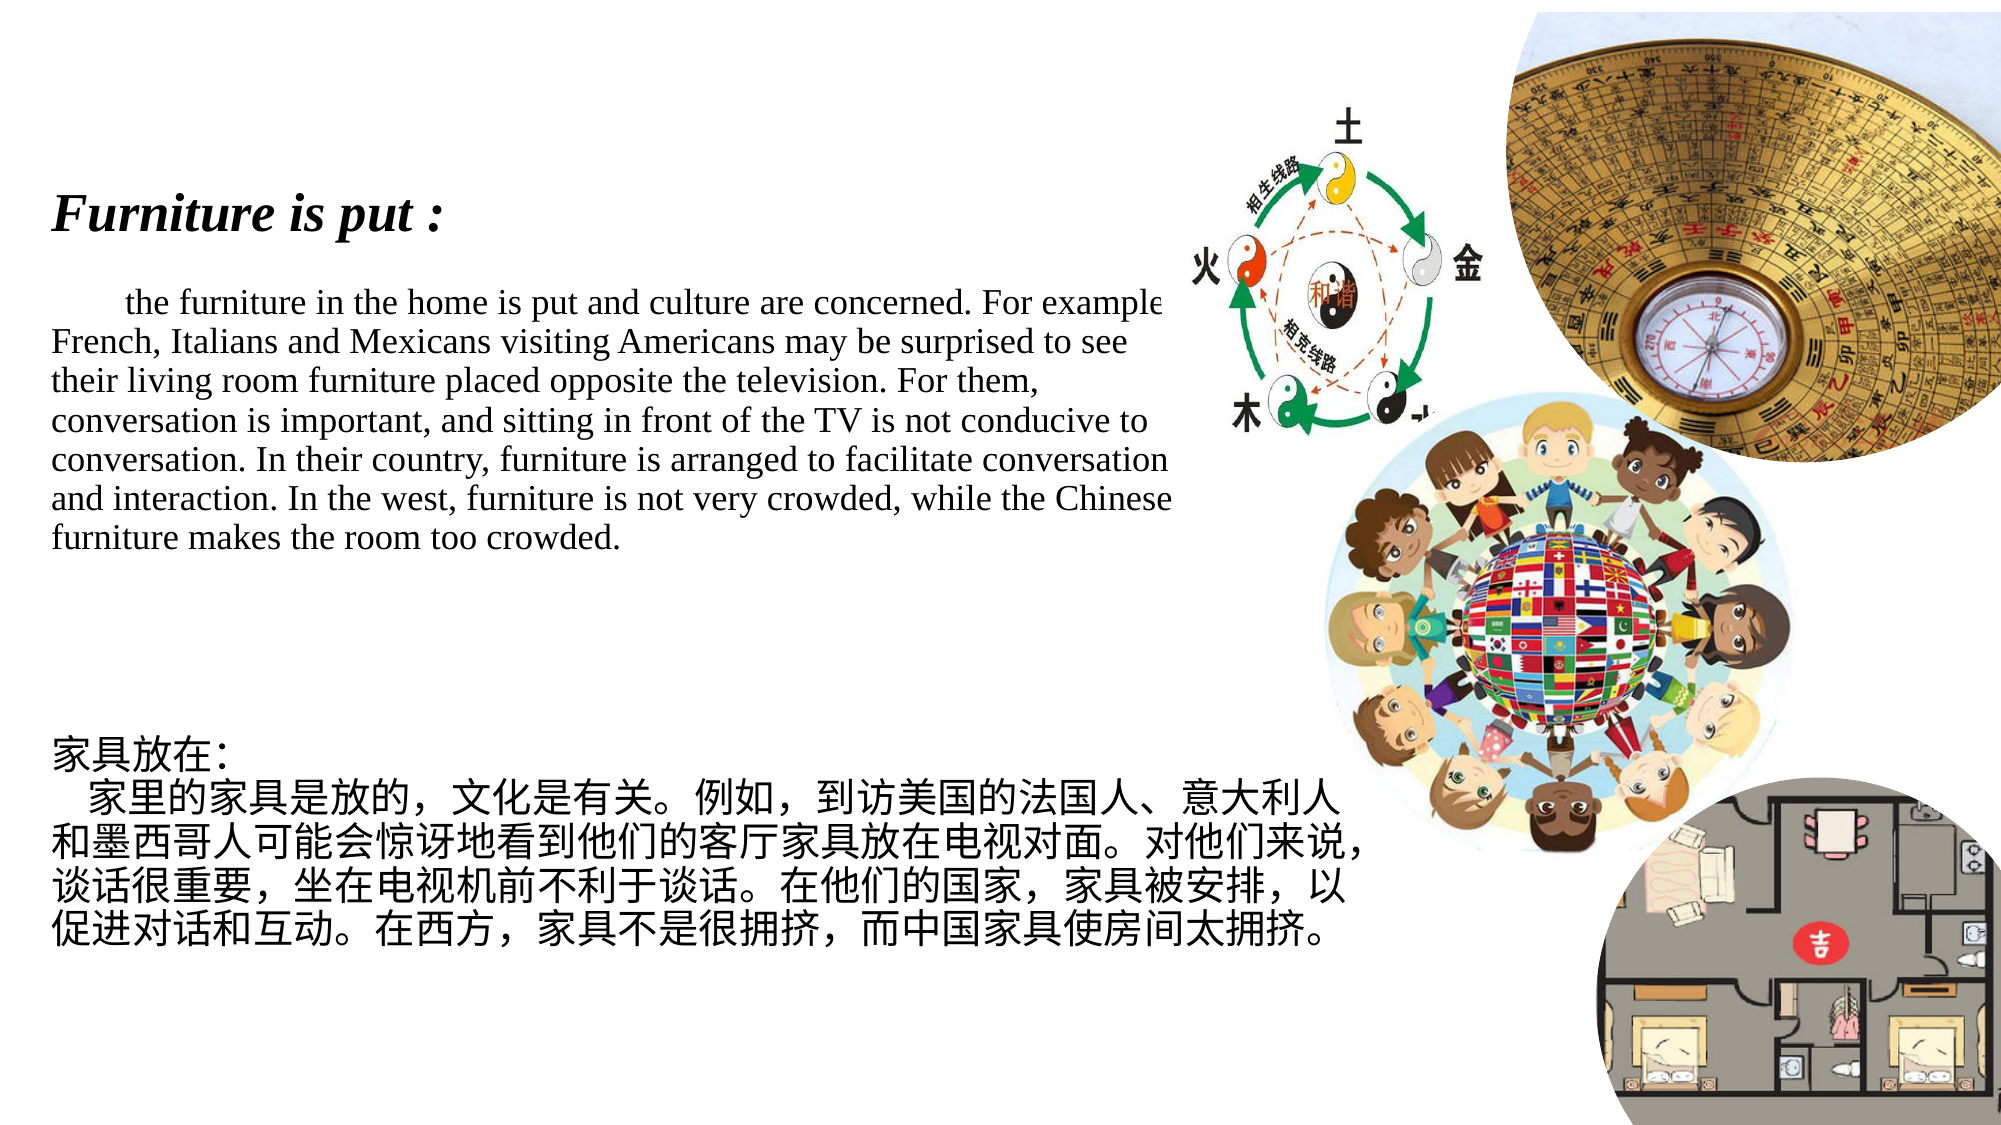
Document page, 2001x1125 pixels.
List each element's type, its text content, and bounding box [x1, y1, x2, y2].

title Furniture is put : the furniture in the home is put and culture are concerned. For example, French, Italians and Mexicans visiting Americans may be surprised to see their living room furniture placed opposite the television. For them, conversation is important, and sitting in front of the TV is not conducive to conversation. In their country, furniture is arranged to facilitate conversation and interaction. In the west, furniture is not very crowded, while the Chinese furniture makes the room too crowded. [36, 173, 1210, 566]
picture [1160, 12, 2001, 1125]
subtitle 家具放在： 家里的家具是放的，文化是有关。例如，到访美国的法国人、意大利人和墨西哥人可能会惊讶地看到他们的客厅家具放在电视对面。对他们来说，谈话很重要，坐在电视机前不利于谈话。在他们的国家，家具被安排，以促进对话和互动。在西方，家具不是很拥挤，而中国家具使房间太拥挤。 [36, 726, 1393, 999]
